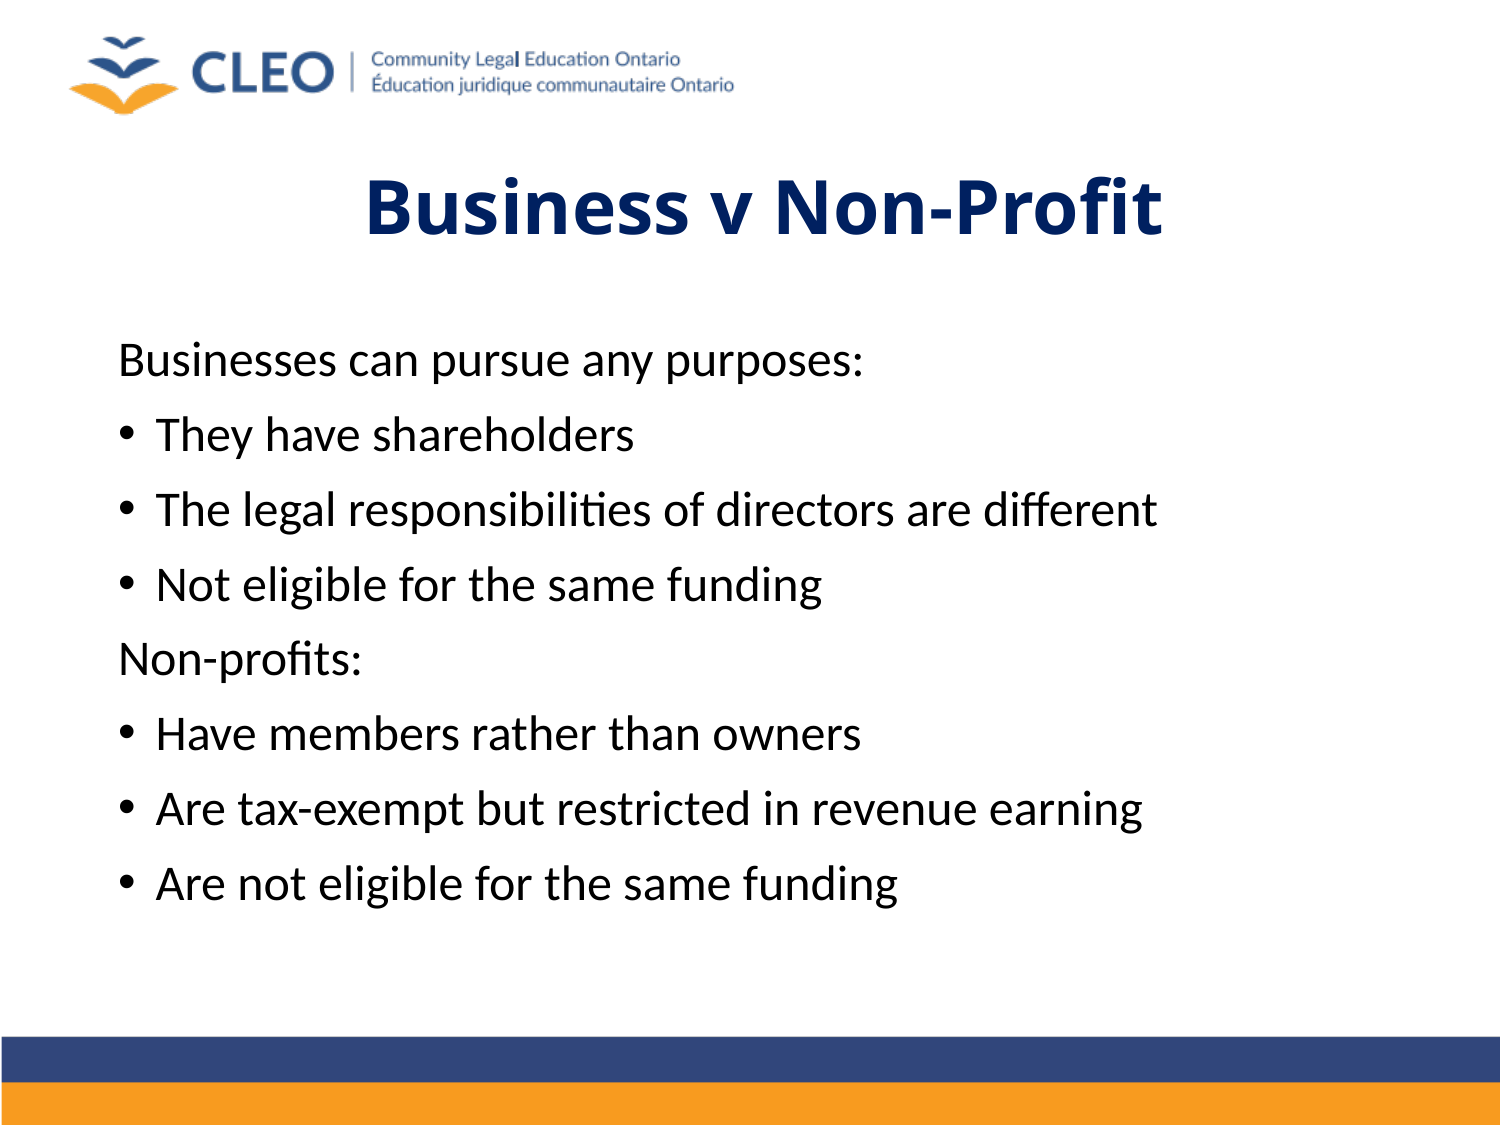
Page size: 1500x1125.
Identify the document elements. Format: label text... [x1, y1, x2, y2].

list Businesses can pursue any purposes: They have shareholders The legal responsibilities of directors are different Not eligible for the same funding Non-profits: Have members rather than owners Are tax-exempt but restricted in revenue earning Are not eligible for the same funding [103, 325, 1397, 1014]
title Business v Non-Profit [130, 144, 1397, 278]
